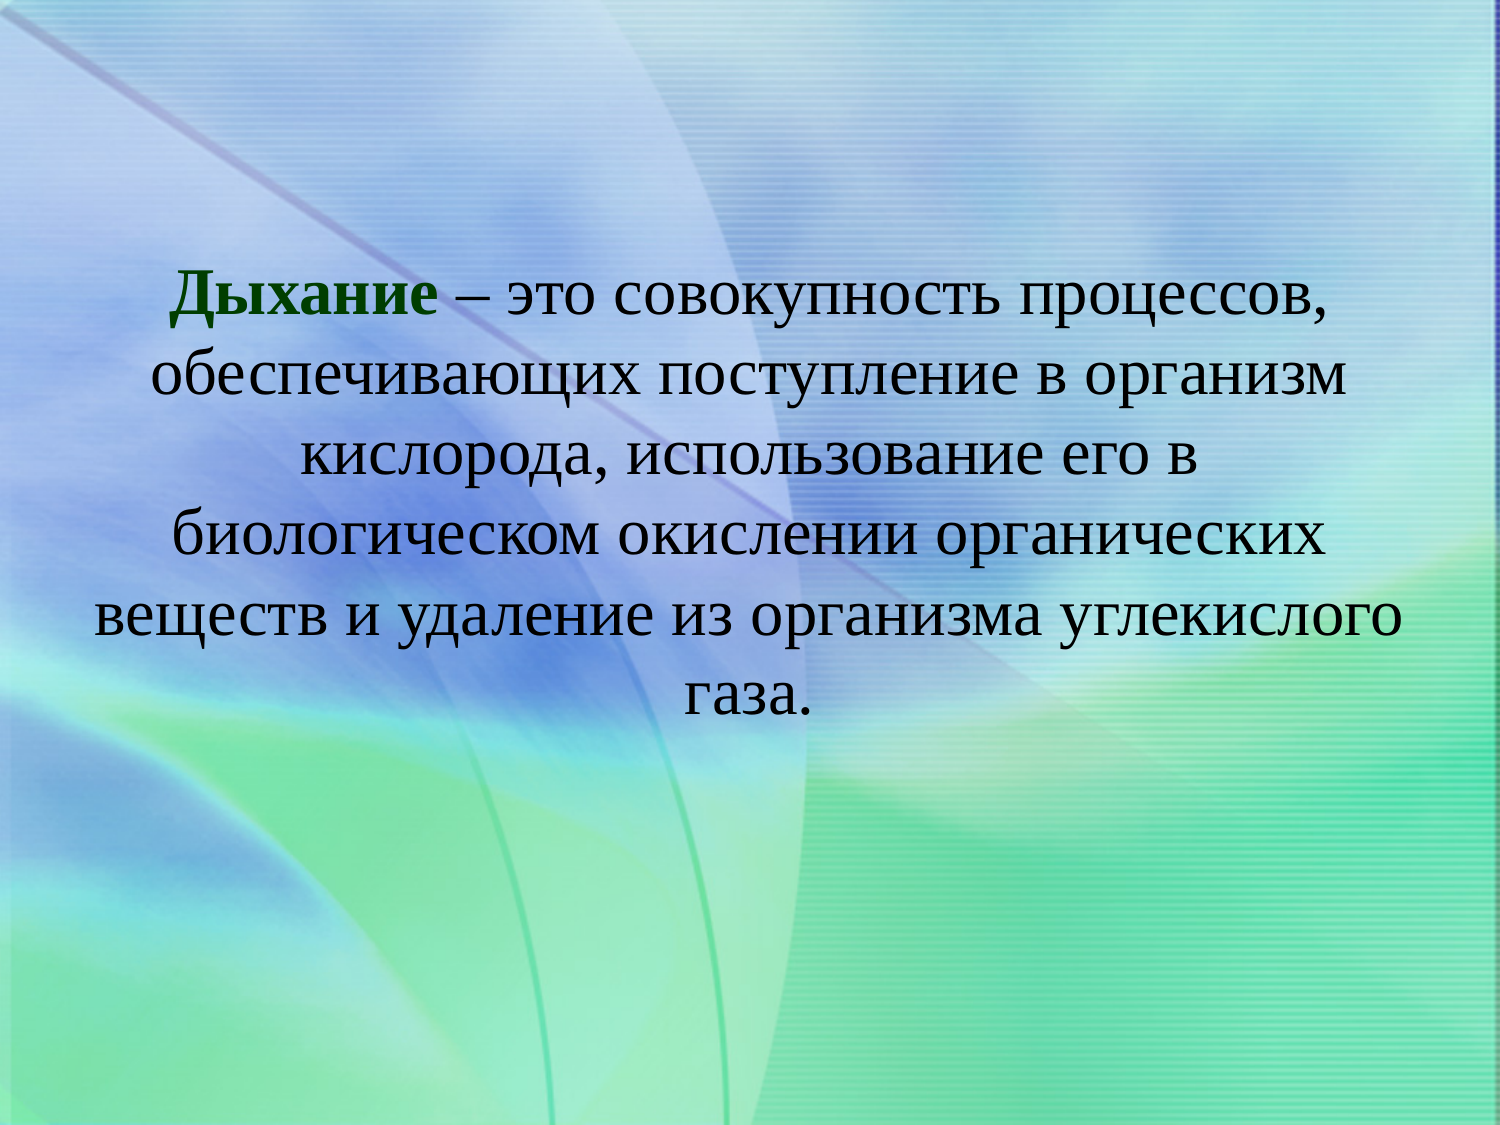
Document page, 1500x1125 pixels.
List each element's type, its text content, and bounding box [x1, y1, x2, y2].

picture [0, 0, 1500, 1125]
title Дыхание – это совокупность процессов, обеспечивающих поступление в организм кислорода, использование его в биологическом окислении органических веществ и удаление из организма углекислого газа. [75, 45, 1425, 1012]
